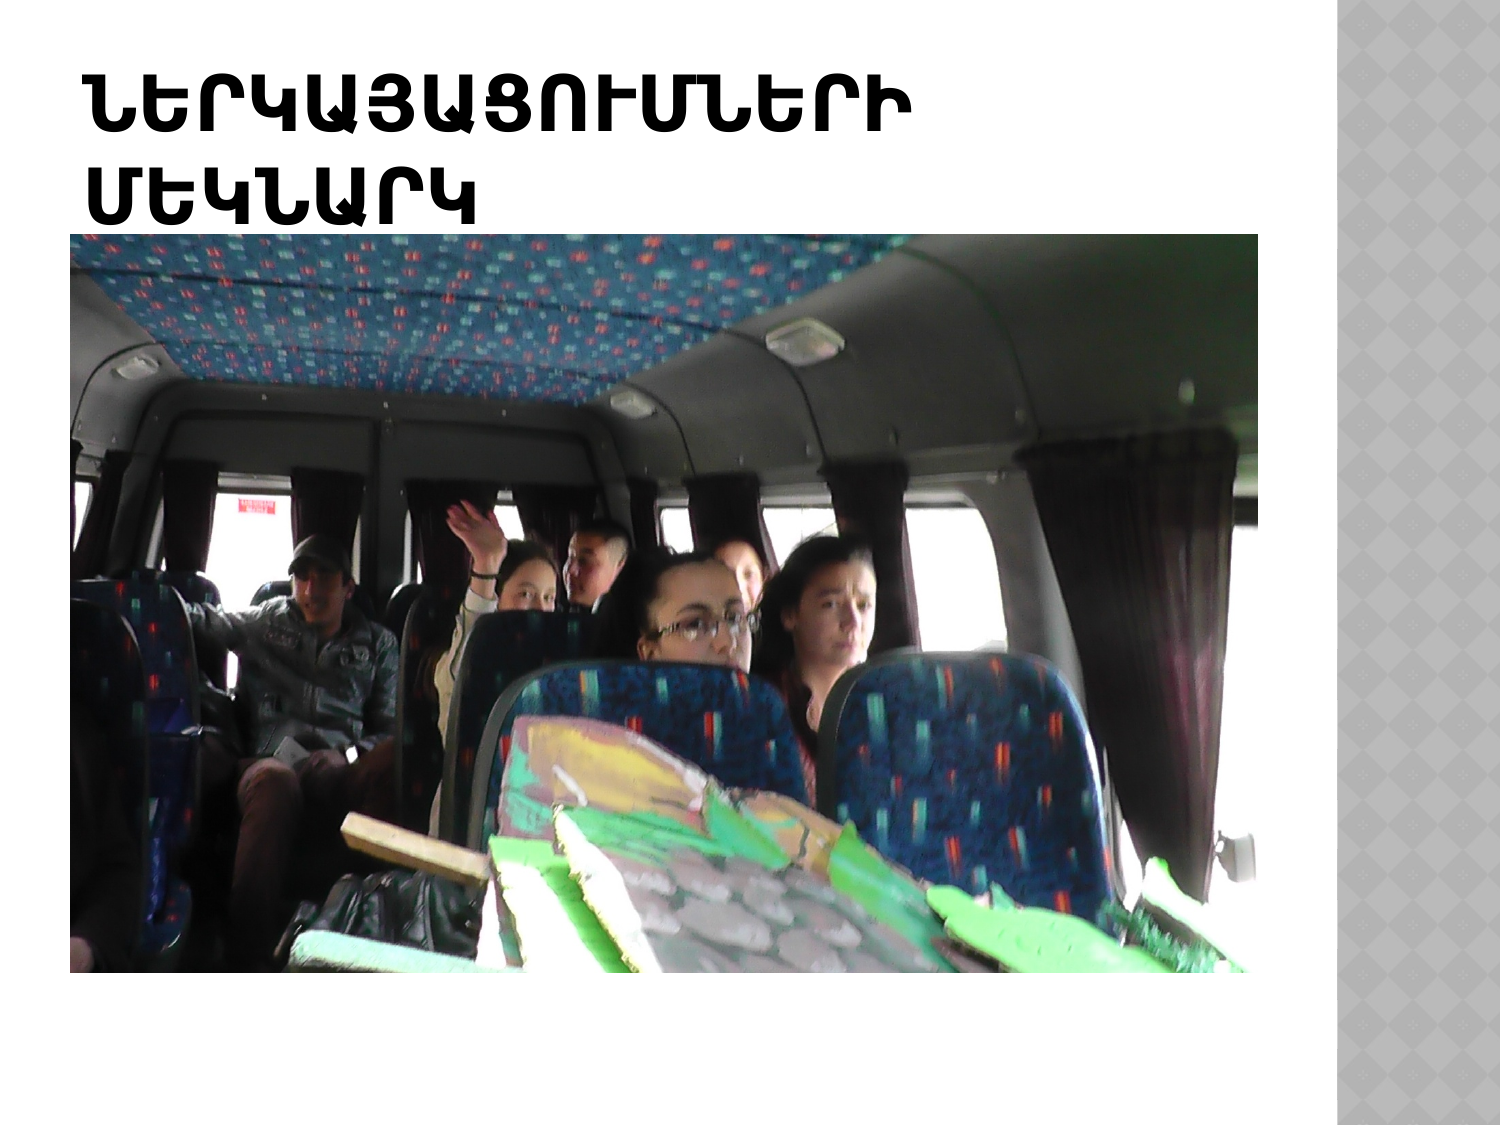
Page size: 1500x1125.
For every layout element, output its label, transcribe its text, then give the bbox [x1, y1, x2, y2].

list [69, 233, 1259, 974]
title Ներկայացումների մեկնարկ [75, 52, 1263, 239]
